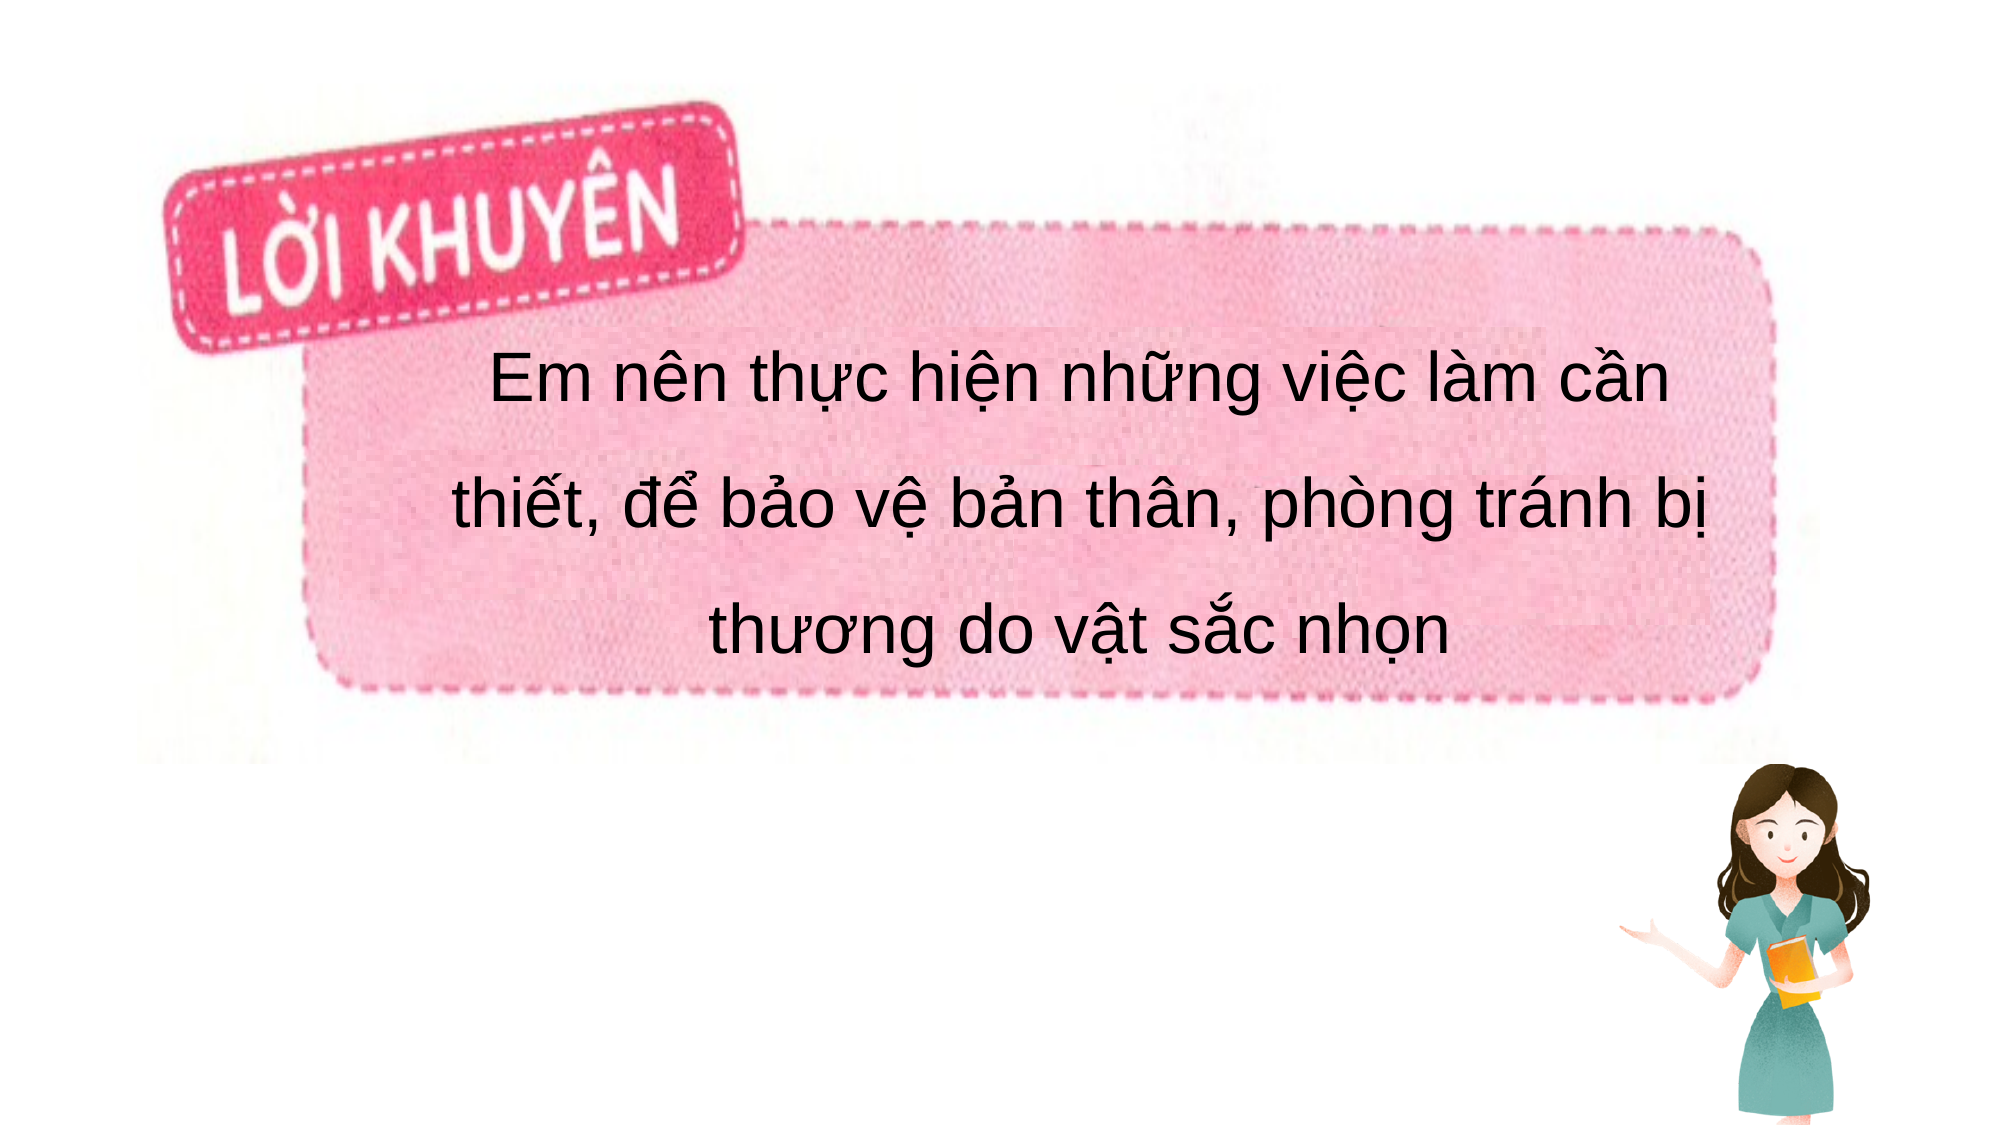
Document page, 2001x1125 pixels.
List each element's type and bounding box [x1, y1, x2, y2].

text_box [137, 31, 1820, 764]
picture [1576, 763, 1938, 1125]
